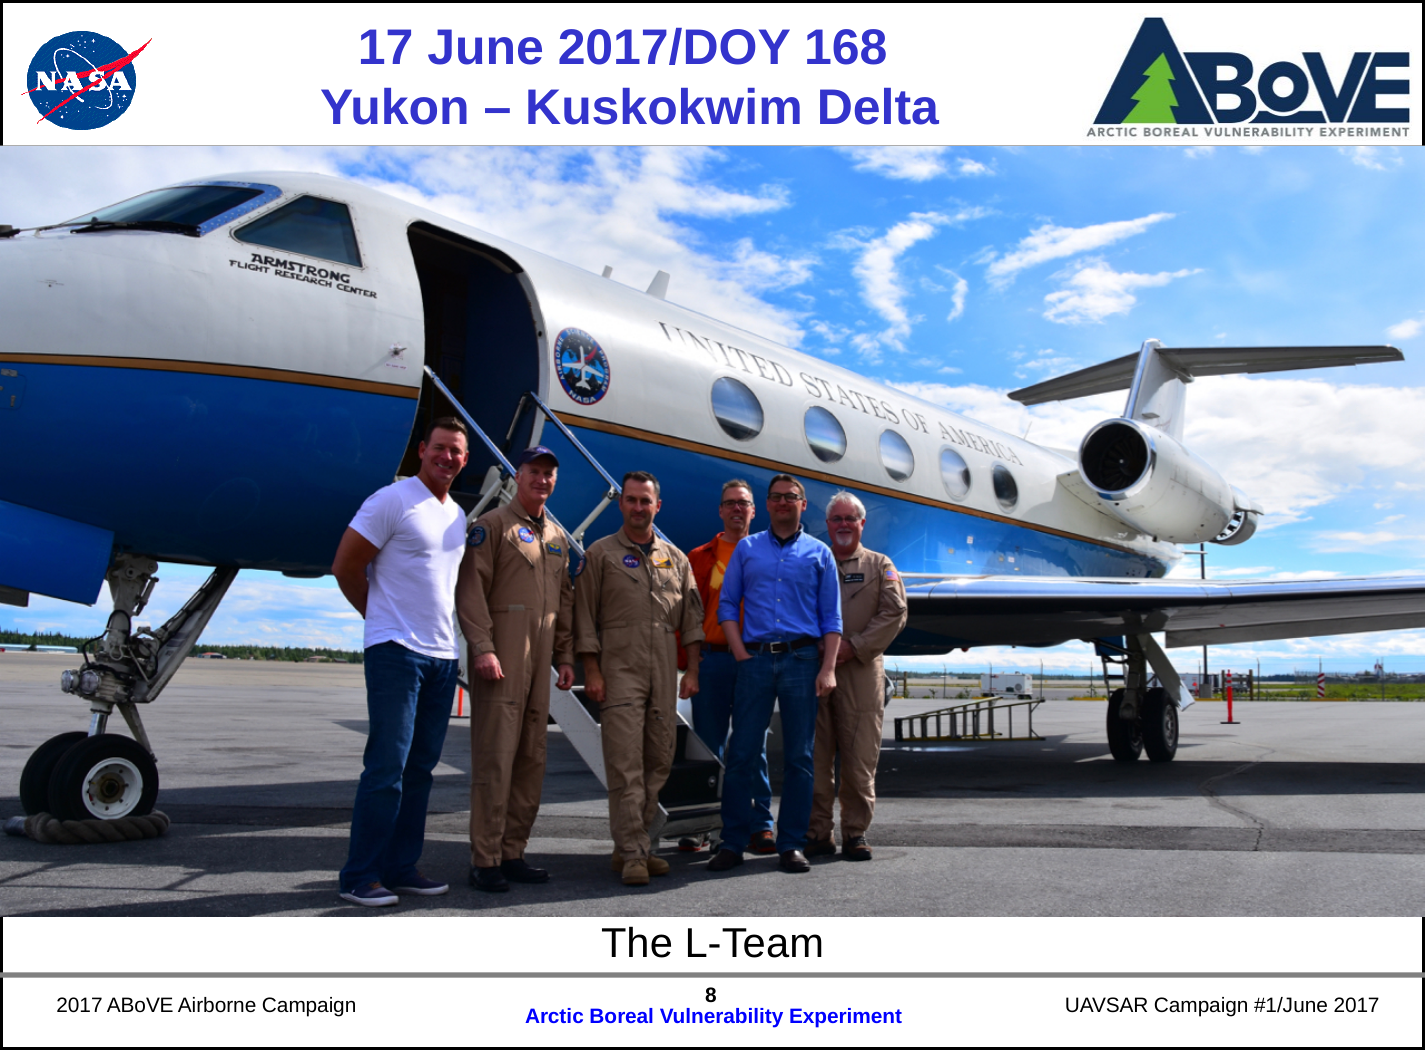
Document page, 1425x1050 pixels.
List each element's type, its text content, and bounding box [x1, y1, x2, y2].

picture [0, 146, 1425, 917]
title 17 June 2017/DOY 168 Yukon – Kuskokwim Delta [145, 22, 1115, 126]
picture [8, 15, 163, 142]
text_box The L-Team [15, 926, 1410, 973]
picture [1082, 13, 1414, 141]
